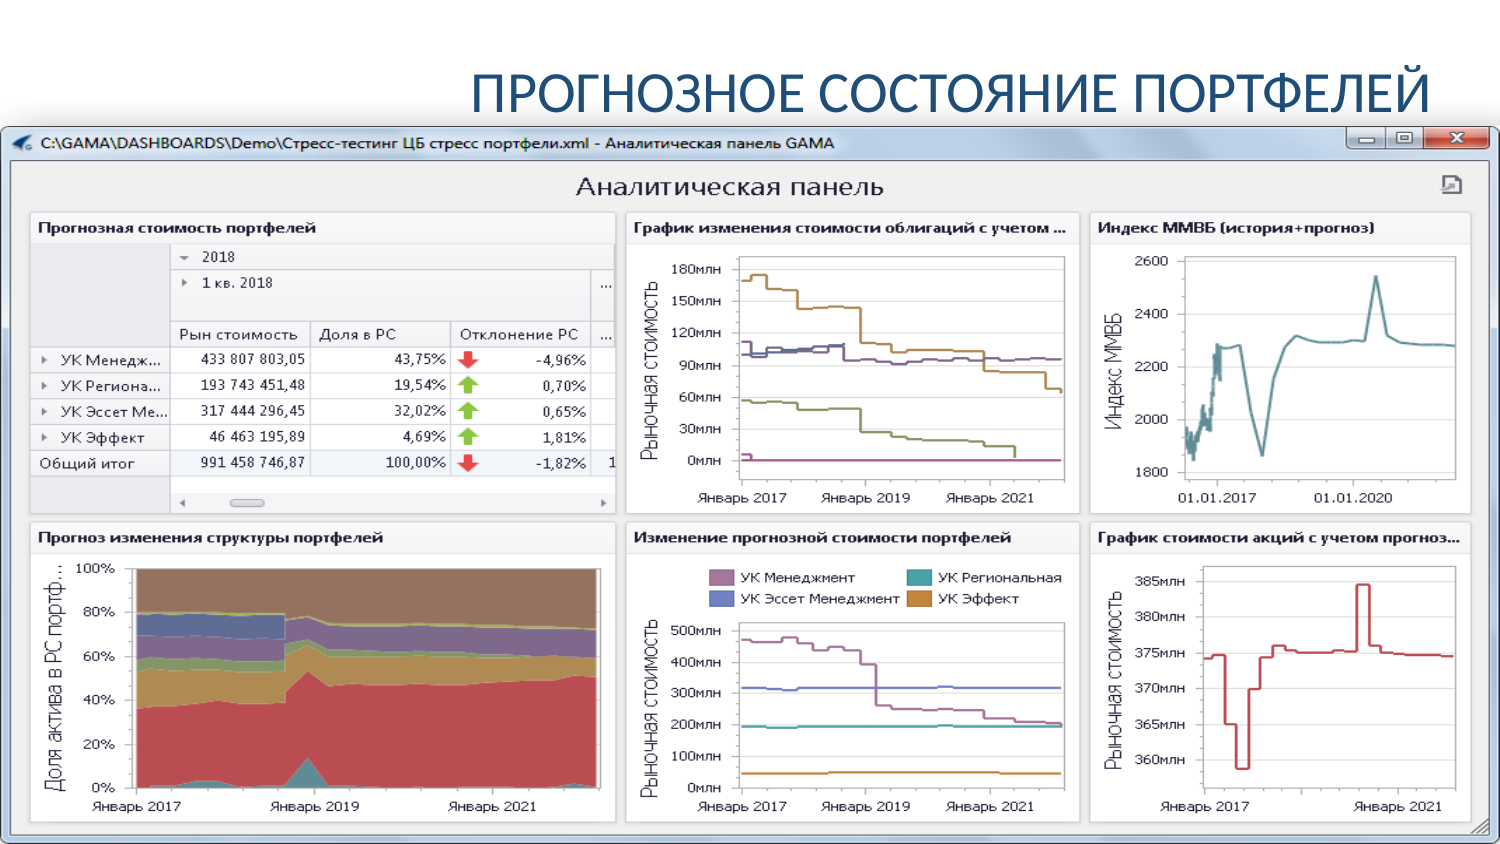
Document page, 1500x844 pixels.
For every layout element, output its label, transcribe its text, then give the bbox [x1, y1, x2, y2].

picture [0, 126, 1500, 844]
text_box ПРОГНОЗНОЕ СОСТОЯНИЕ ПОРТФЕЛЕЙ [425, 46, 1447, 108]
